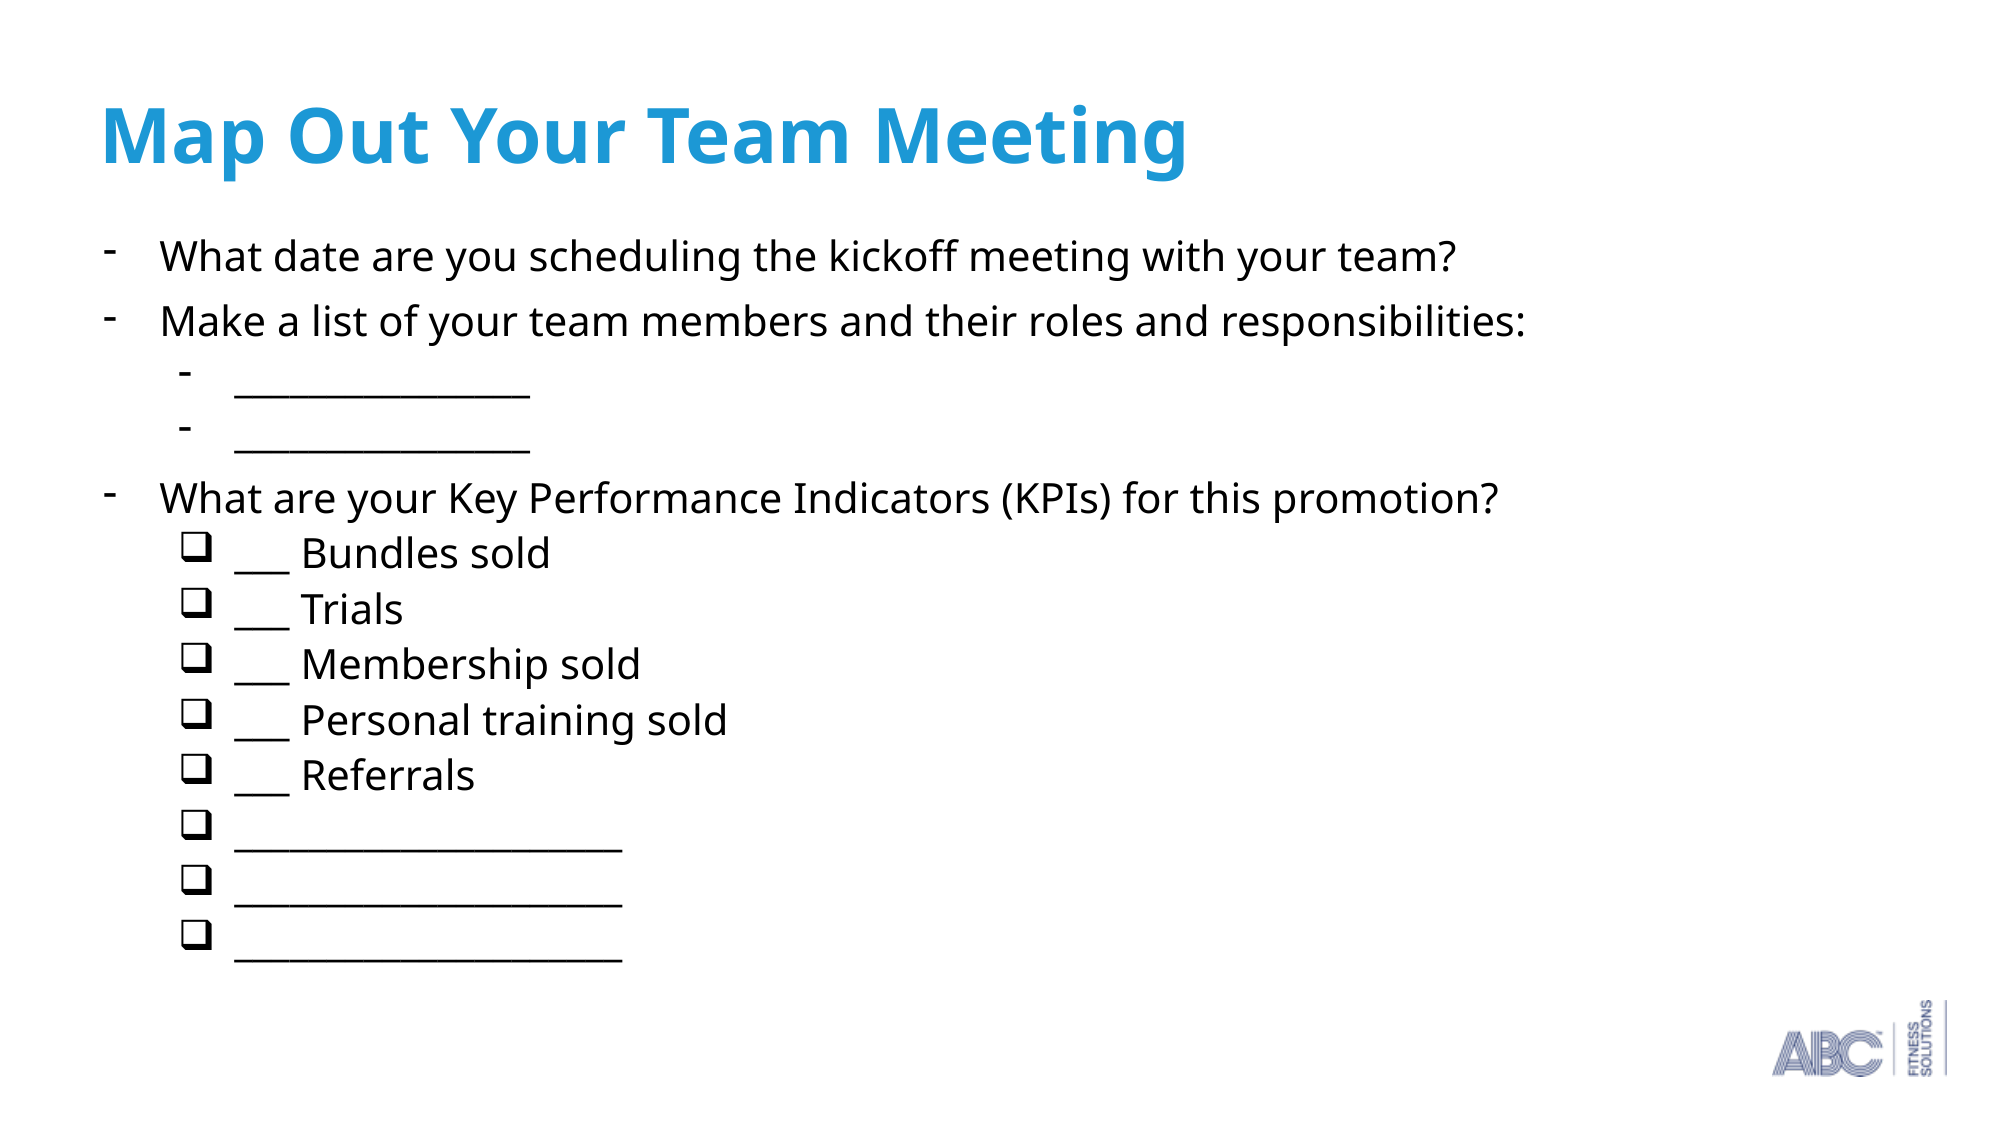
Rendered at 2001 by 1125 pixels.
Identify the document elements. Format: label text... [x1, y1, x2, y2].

list What date are you scheduling the kickoff meeting with your team? Make a list of your team members and their roles and responsibilities: ________________ ________________ What are your Key Performance Indicators (KPIs) for this promotion? ___ Bundles sold ___ Trials ___ Membership sold ___ Personal training sold ___ Referrals _____________________ _____________________ _____________________ [88, 227, 1896, 1003]
list Map Out Your Team Meeting [84, 90, 1896, 188]
picture [1772, 1000, 1947, 1077]
